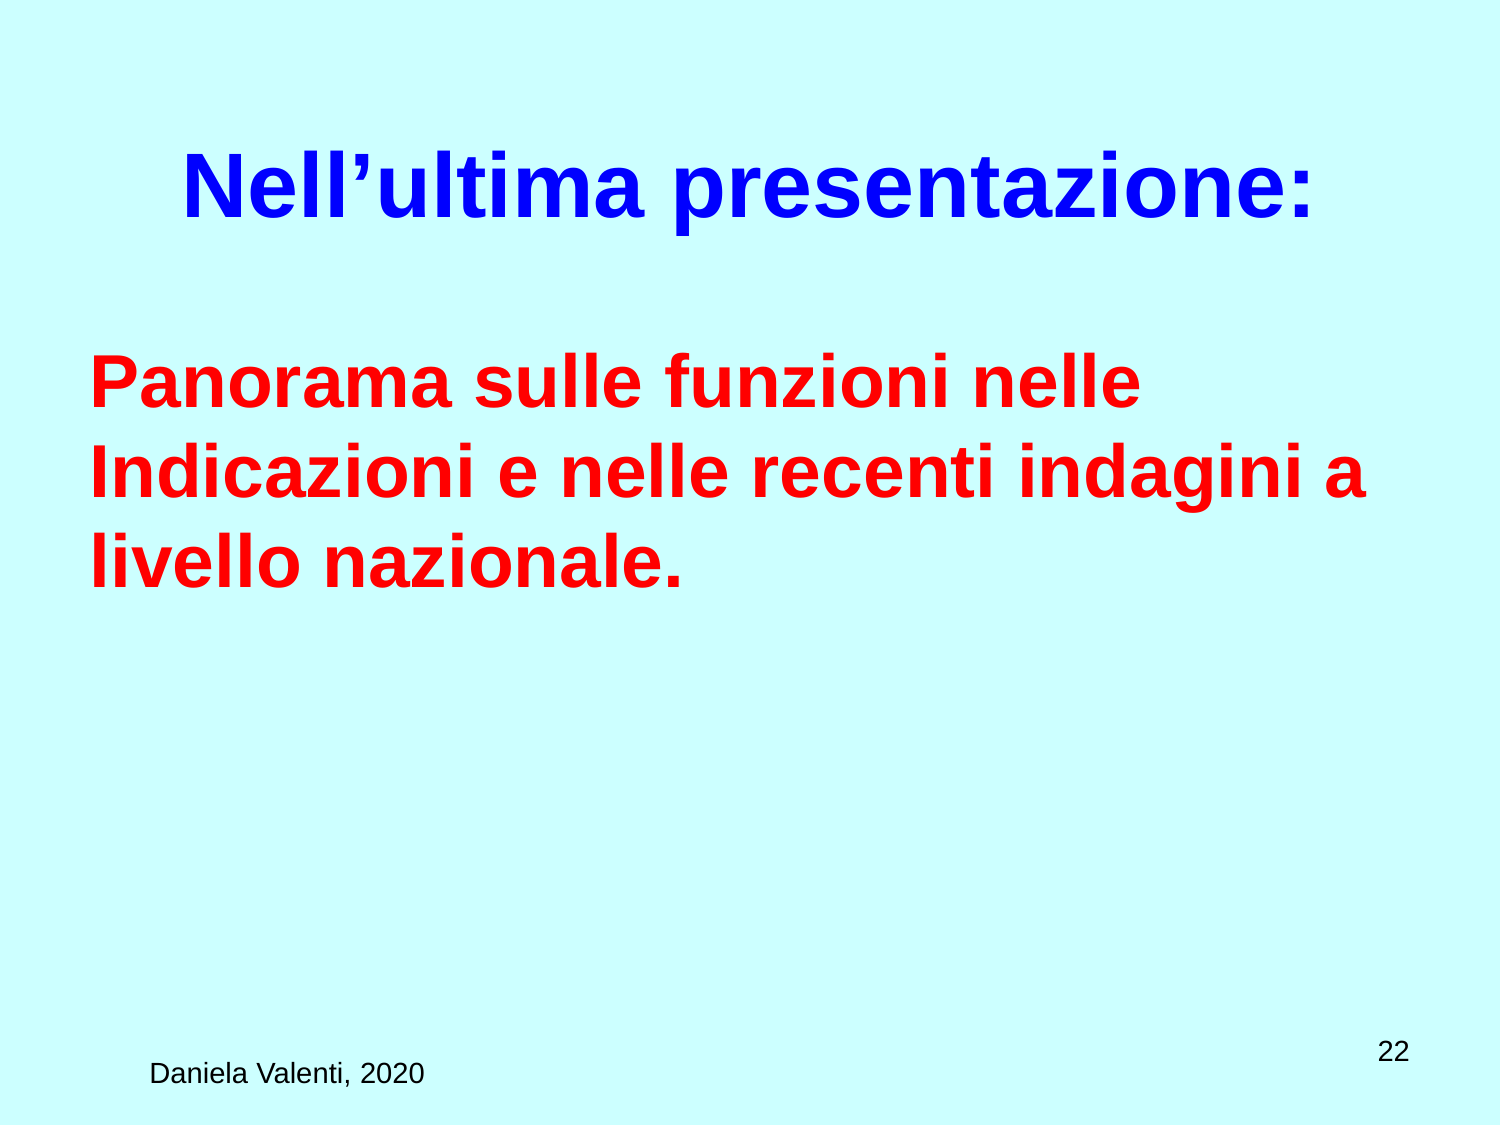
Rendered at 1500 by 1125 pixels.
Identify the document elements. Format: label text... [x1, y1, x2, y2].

text_box Panorama sulle funzioni nelle Indicazioni e nelle recenti indagini a livello nazionale. [74, 324, 1425, 610]
slide_number 22 [1074, 1024, 1426, 1103]
footer Daniela Valenti, 2020 [0, 1046, 576, 1125]
title Nell’ultima presentazione: [37, 99, 1463, 263]
